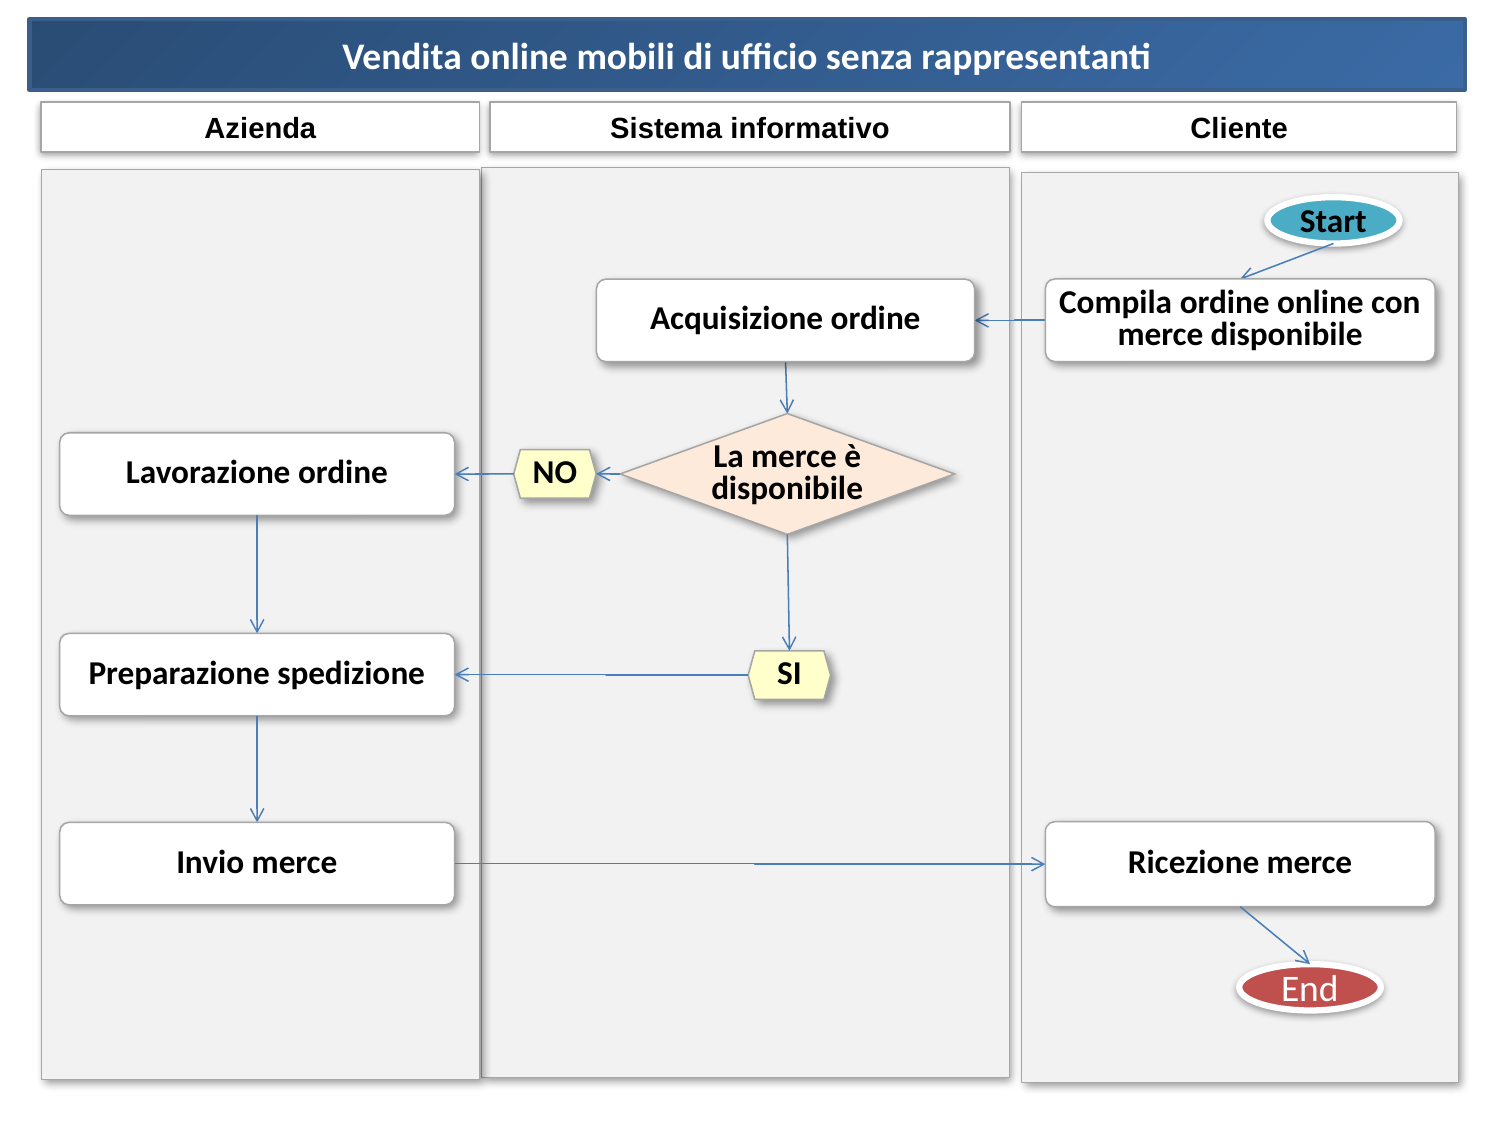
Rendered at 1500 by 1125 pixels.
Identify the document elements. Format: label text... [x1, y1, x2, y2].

text_box Compila ordine online con merce disponibile [1045, 278, 1436, 362]
text_box Cliente [1021, 101, 1457, 153]
text_box Lavorazione ordine [59, 432, 455, 516]
text_box [491, 873, 1012, 1080]
text_box Sistema informativo [489, 101, 1011, 153]
text_box [1020, 171, 1461, 1084]
text_box End [1236, 961, 1384, 1014]
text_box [1239, 243, 1334, 280]
text_box Ricezione merce [1045, 821, 1436, 907]
text_box Acquisizione ordine [596, 279, 975, 362]
text_box [39, 167, 482, 1081]
text_box NO [513, 449, 596, 499]
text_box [1239, 906, 1311, 965]
text_box [491, 329, 1012, 862]
text_box Azienda [40, 101, 480, 153]
text_box La merce è disponibile [621, 415, 955, 534]
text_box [786, 534, 790, 652]
text_box Preparazione spedizione [59, 633, 455, 716]
text_box Invio merce [59, 822, 455, 905]
text_box [483, 166, 1012, 473]
text_box SI [748, 650, 831, 700]
text_box Vendita online mobili di ufficio senza rappresentanti [27, 17, 1467, 92]
text_box Start [1264, 194, 1403, 247]
